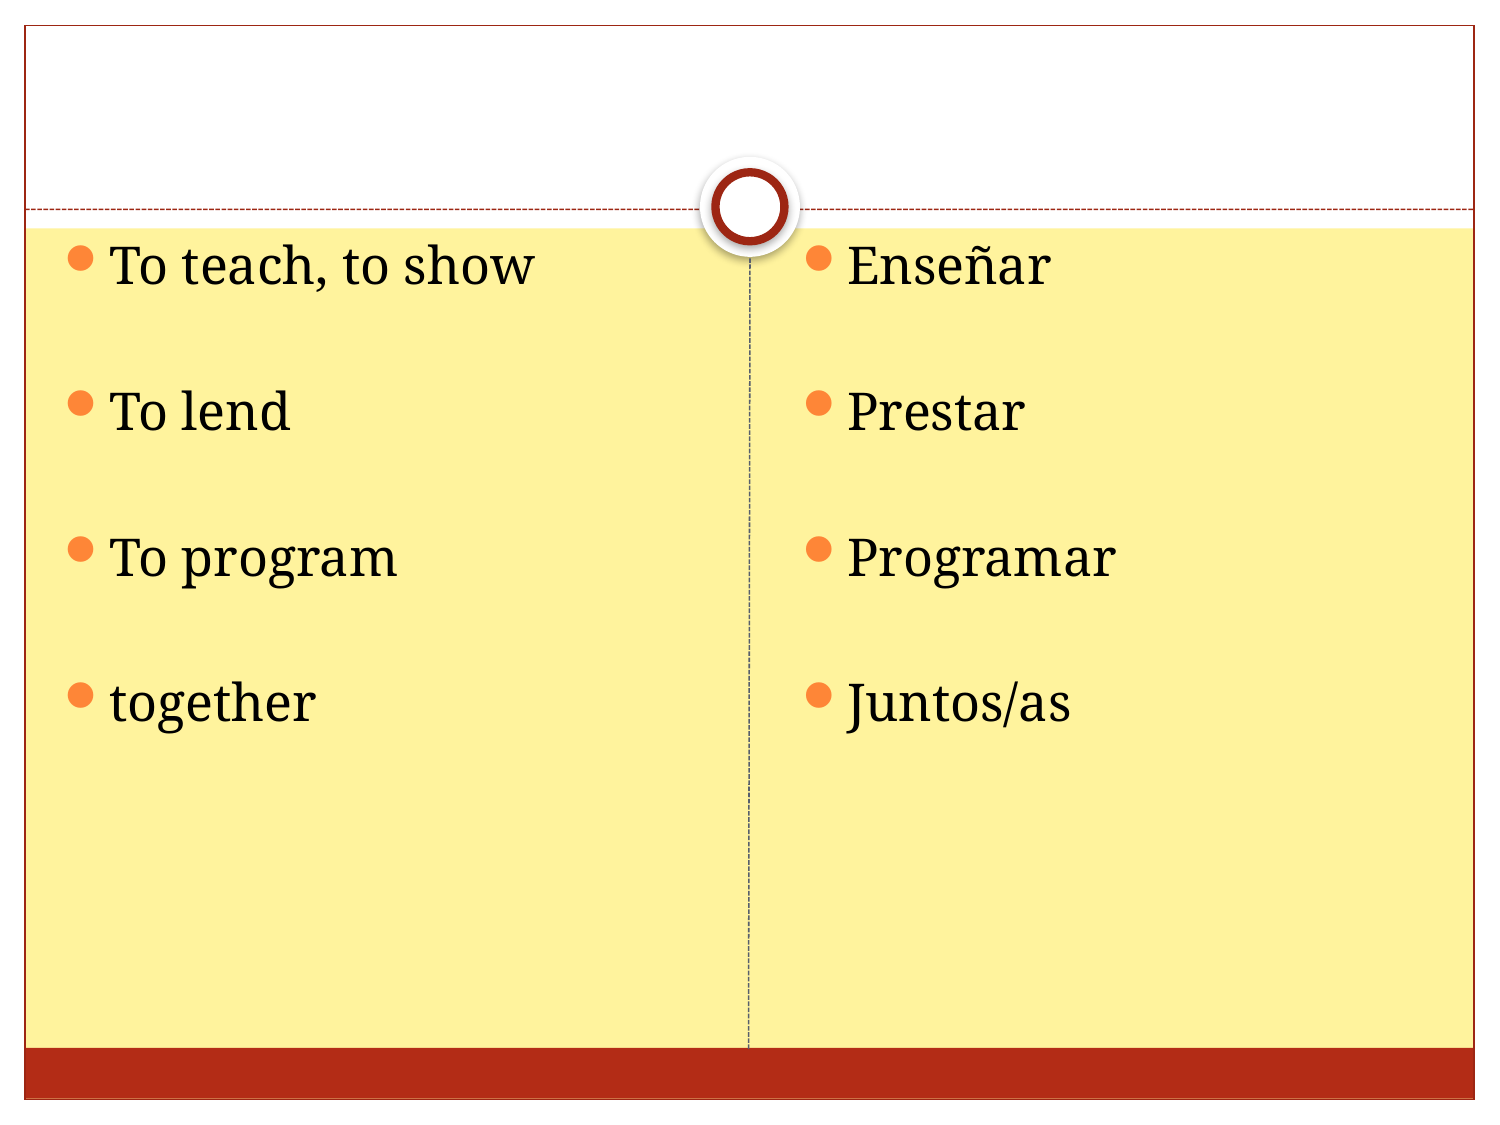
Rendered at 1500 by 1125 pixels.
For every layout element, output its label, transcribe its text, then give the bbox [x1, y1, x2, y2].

list To teach, to show To lend To program together [49, 224, 712, 993]
list Enseñar Prestar Programar Juntos/as [787, 224, 1450, 993]
